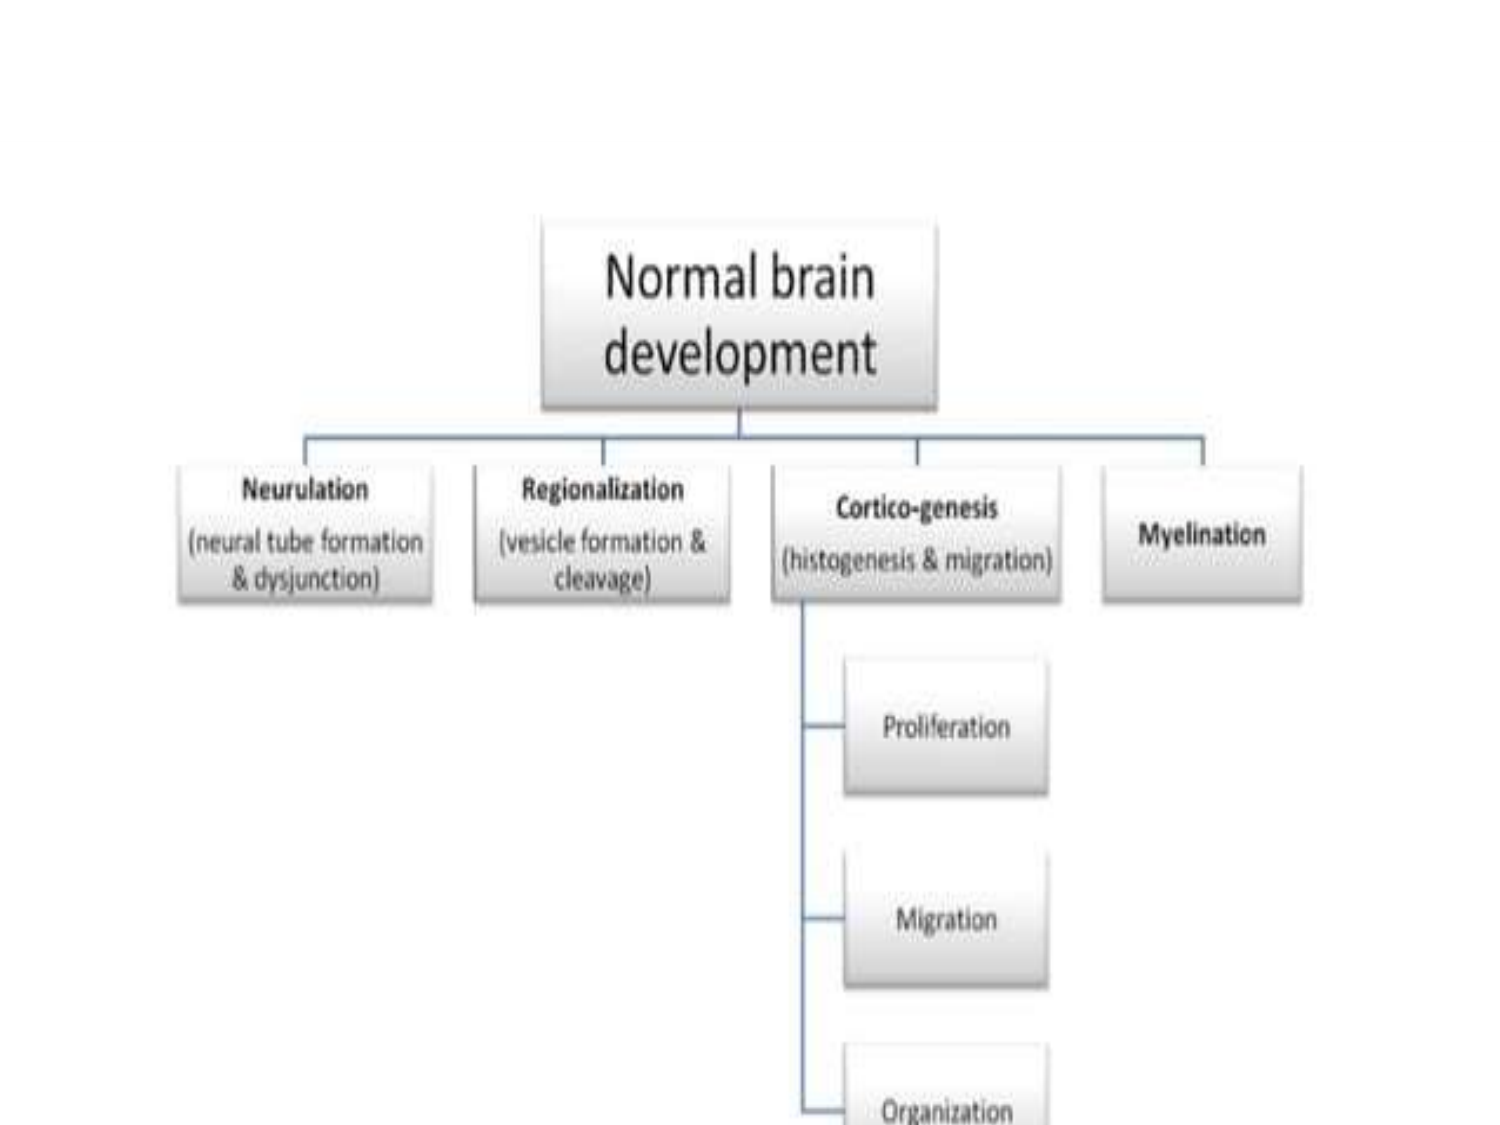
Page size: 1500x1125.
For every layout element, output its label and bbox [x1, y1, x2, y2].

picture [0, 139, 1500, 1125]
